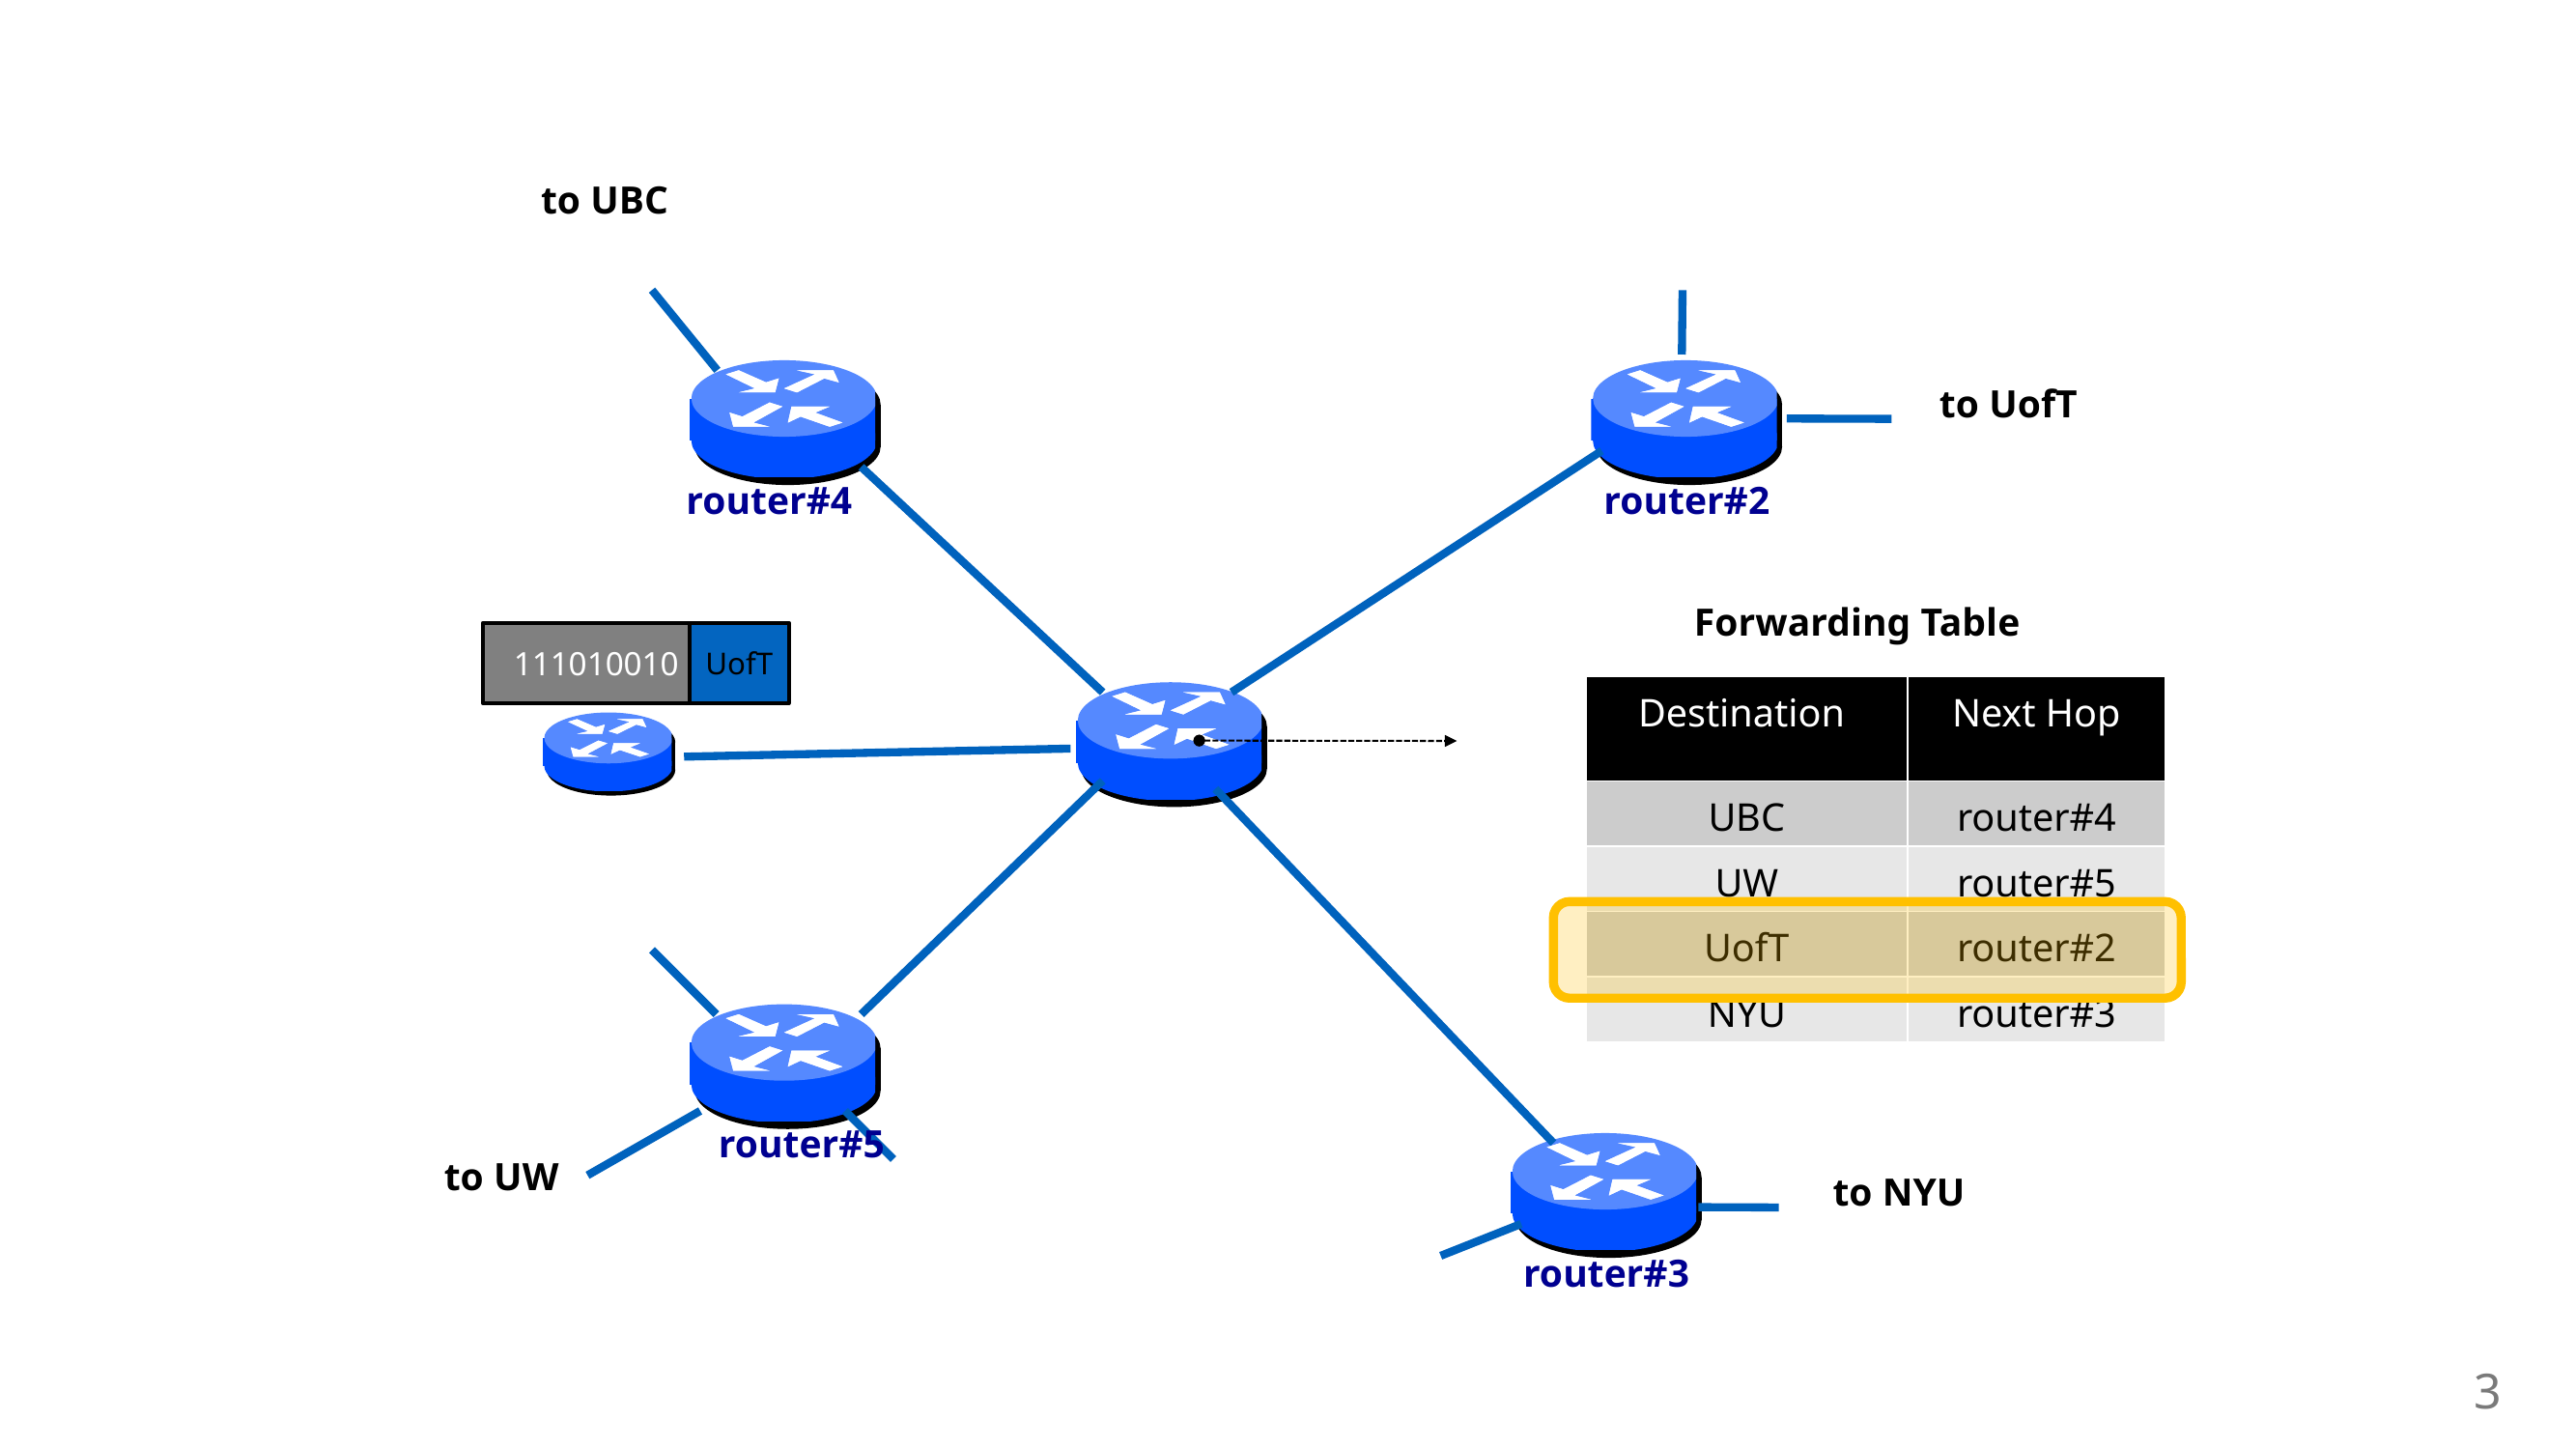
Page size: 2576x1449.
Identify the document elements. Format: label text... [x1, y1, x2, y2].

table_cell UBC [1587, 781, 1907, 845]
picture [684, 998, 894, 1144]
picture [1585, 354, 1796, 499]
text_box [1206, 796, 1562, 1136]
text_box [1231, 450, 1602, 693]
table_cell router#3 [1909, 1001, 2165, 1041]
text_box router#2 [1611, 506, 1790, 532]
picture [1505, 1126, 1715, 1272]
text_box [1440, 1223, 1522, 1257]
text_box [482, 622, 789, 704]
table_cell router#4 [1909, 781, 2165, 845]
picture [684, 354, 894, 499]
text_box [684, 748, 1071, 757]
picture [538, 708, 685, 806]
text_box Forwarding Table [1674, 588, 2040, 654]
text_box router#3 [1504, 1276, 1710, 1305]
text_box router#4 [666, 467, 856, 532]
table_cell router#5 [1909, 847, 2165, 899]
text_box to NYU [1813, 1159, 1985, 1224]
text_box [651, 950, 717, 1015]
text_box to UBC [522, 166, 688, 232]
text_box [861, 781, 1103, 1015]
text_box router#5 [708, 1138, 904, 1176]
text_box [844, 1110, 894, 1160]
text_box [587, 1110, 701, 1176]
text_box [651, 290, 718, 371]
table_header Destination [1587, 677, 1907, 781]
text_box to UofT [1919, 370, 2097, 436]
text_box to UW [424, 1143, 579, 1208]
text_box [1570, 899, 2184, 1001]
table_header Next Hop [1909, 677, 2165, 781]
picture [1070, 675, 1281, 822]
table_cell NYU [1587, 1001, 1907, 1041]
table_cell UW [1587, 847, 1907, 899]
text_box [861, 467, 1103, 693]
slide_number 3 [2458, 1359, 2517, 1420]
